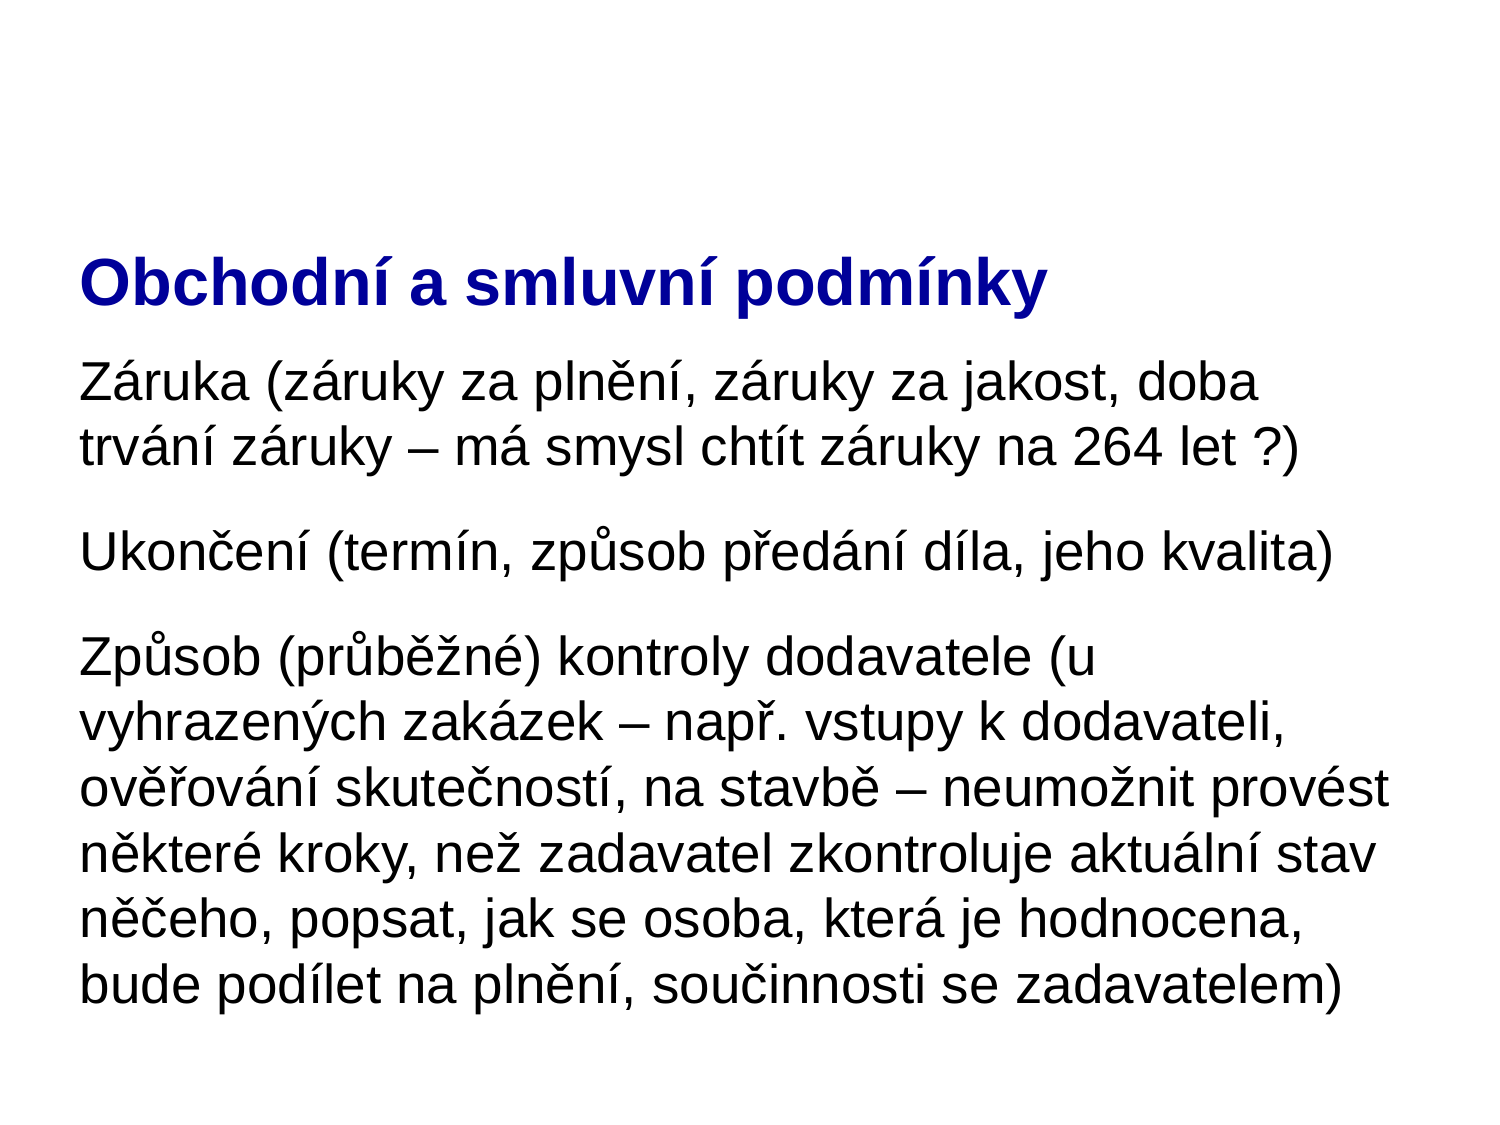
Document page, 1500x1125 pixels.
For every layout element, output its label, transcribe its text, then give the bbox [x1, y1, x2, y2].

title Obchodní a smluvní podmínky [64, 231, 1425, 315]
list Záruka (záruky za plnění, záruky za jakost, doba trvání záruky – má smysl chtít záruky na 264 let ?) Ukončení (termín, způsob předání díla, jeho kvalita) Způsob (průběžné) kontroly dodavatele (u vyhrazených zakázek – např. vstupy k dodavateli, ověřování skutečností, na stavbě – neumožnit provést některé kroky, než zadavatel zkontroluje aktuální stav něčeho, popsat, jak se osoba, která je hodnocena, bude podílet na plnění, součinnosti se zadavatelem) [64, 338, 1425, 1059]
